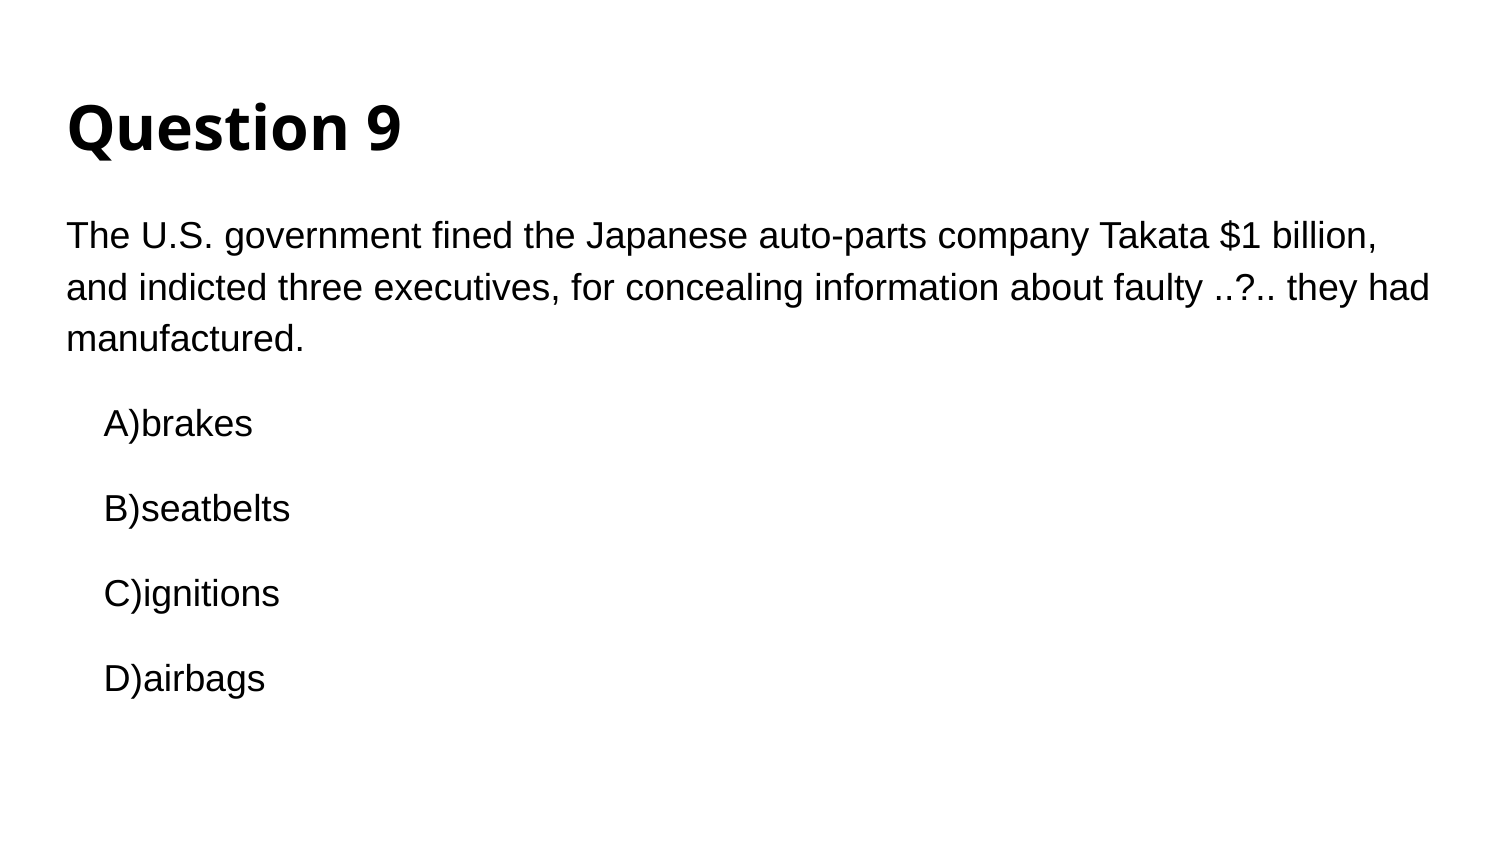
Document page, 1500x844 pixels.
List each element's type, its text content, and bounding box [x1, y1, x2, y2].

list The U.S. government fined the Japanese auto-parts company Takata $1 billion, and indicted three executives, for concealing information about faulty ..?.. they had manufactured. brakes seatbelts ignitions airbags [51, 189, 1449, 750]
title Question 9 [51, 72, 1449, 176]
